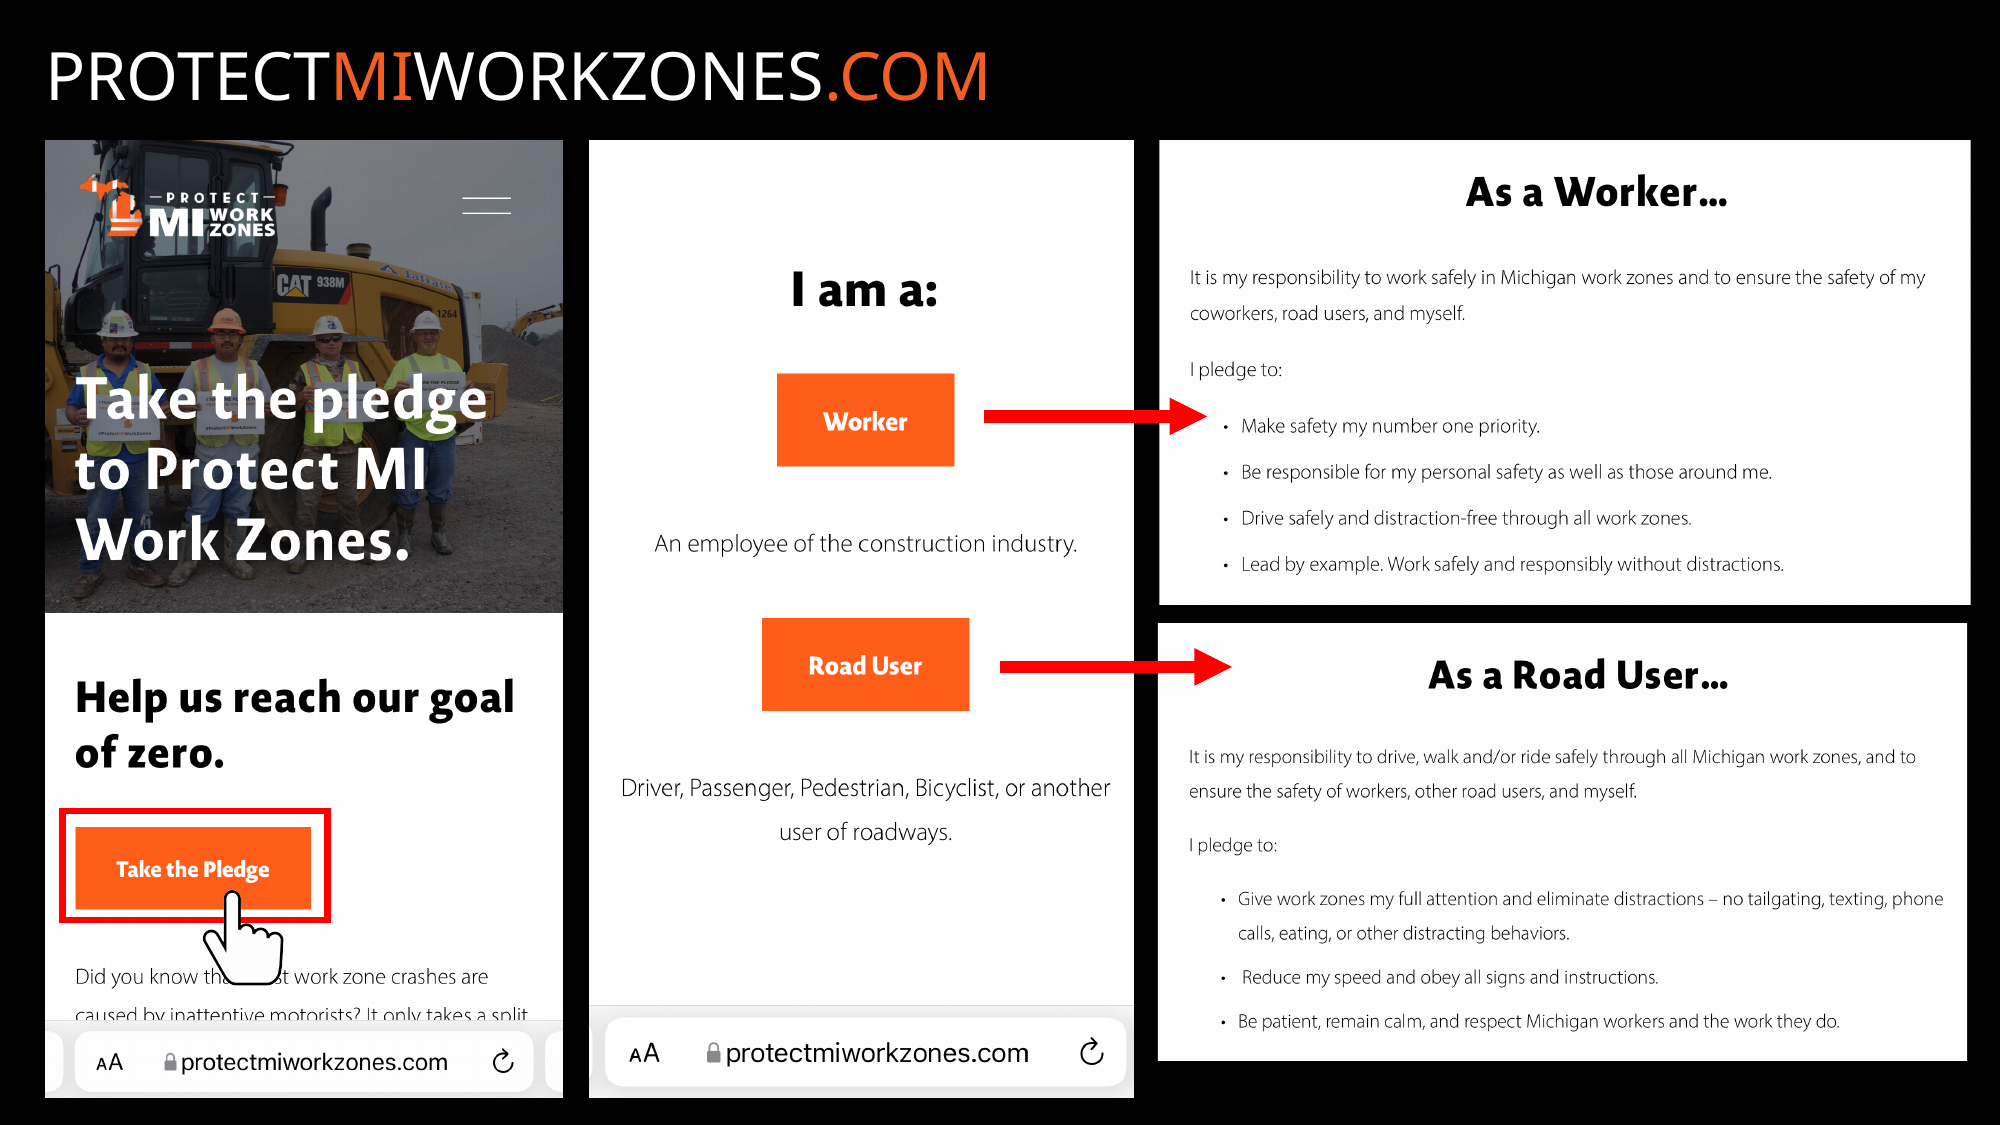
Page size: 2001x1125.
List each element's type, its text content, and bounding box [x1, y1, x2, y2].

picture [44, 139, 564, 1099]
picture [1157, 622, 1968, 1061]
picture [1159, 140, 1971, 605]
picture [588, 139, 1135, 1099]
text_box PROTECTMIWORKZONES.COM [13, 26, 1770, 121]
